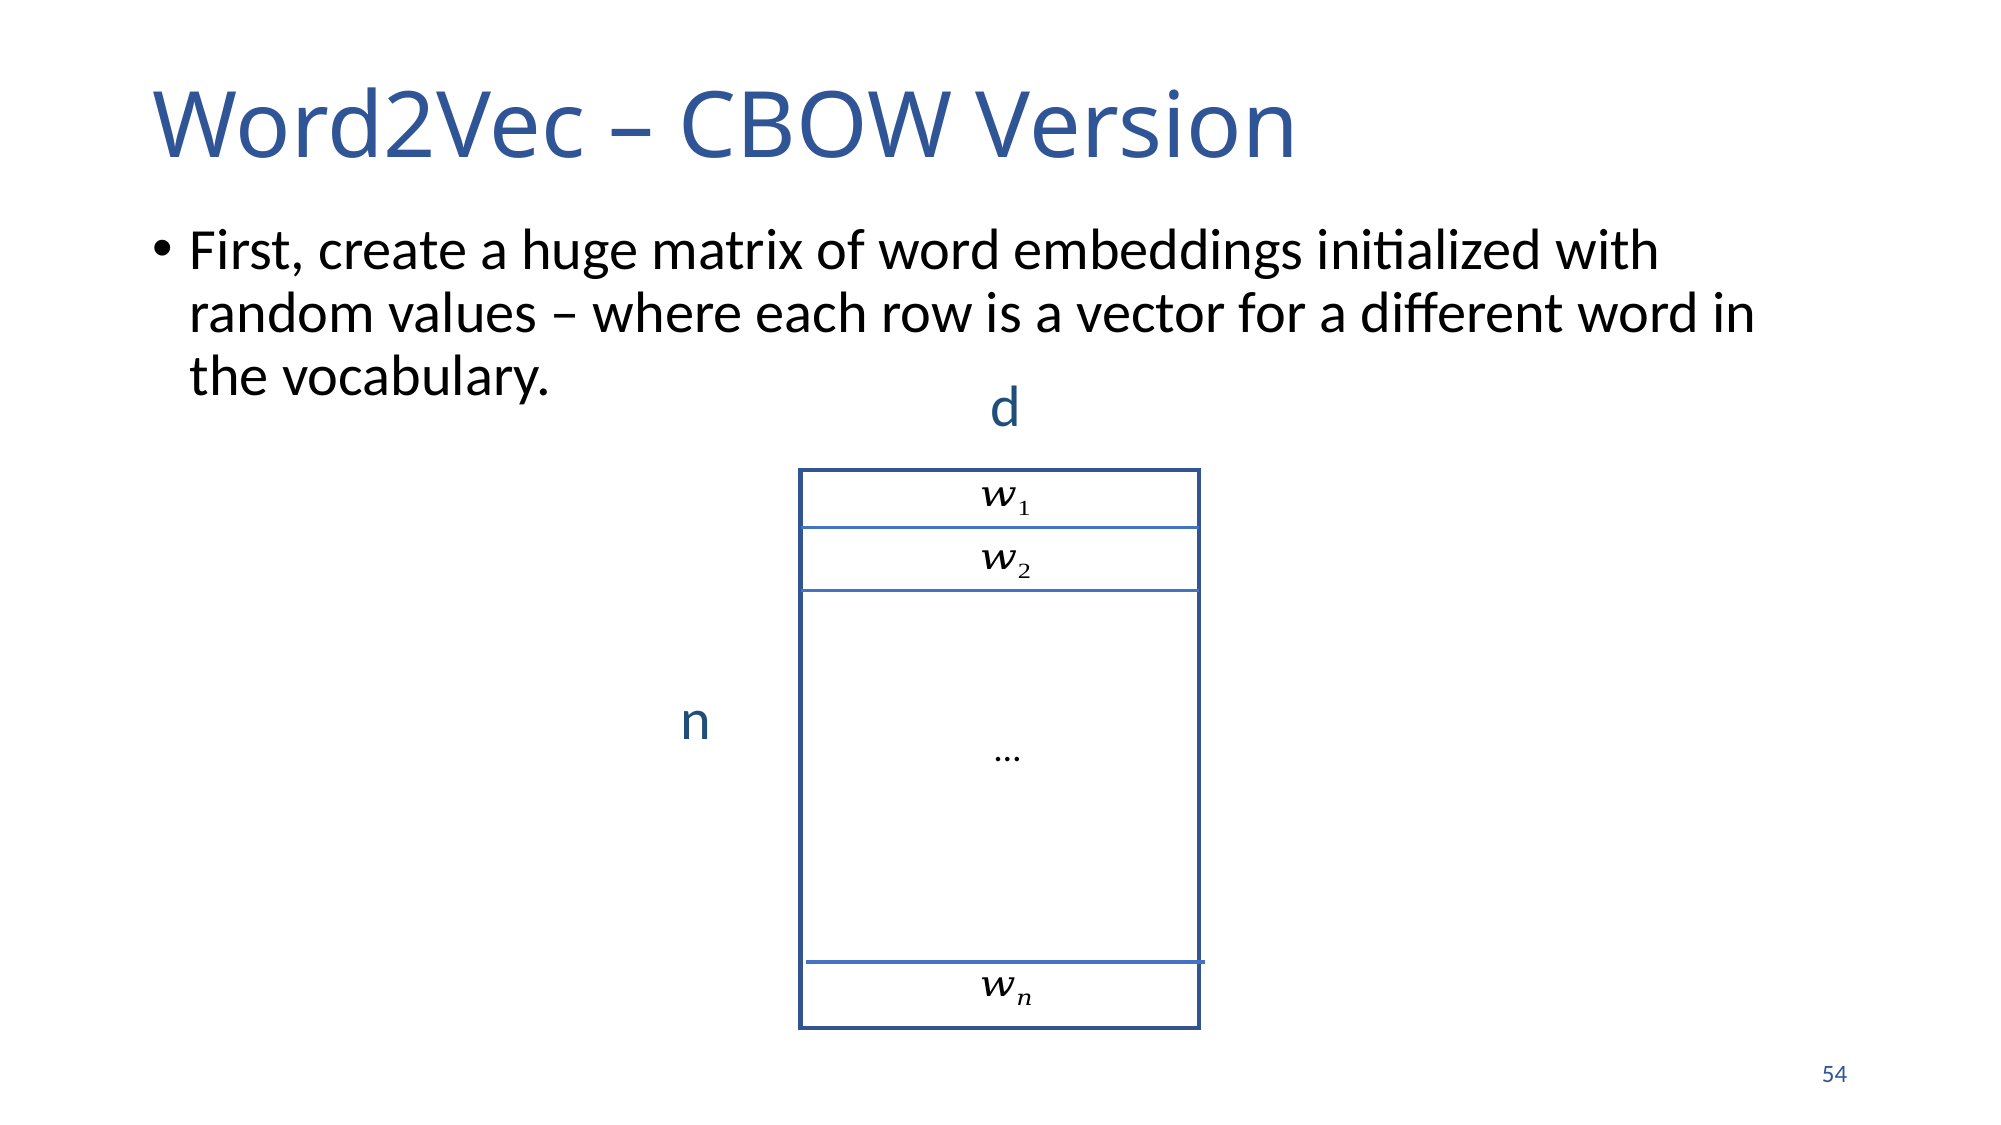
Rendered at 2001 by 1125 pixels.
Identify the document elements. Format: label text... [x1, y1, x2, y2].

title Word2Vec – CBOW Version [137, 59, 1863, 196]
slide_number 53 [1412, 1042, 1863, 1103]
text_box [800, 528, 1200, 590]
text_box d [975, 361, 1036, 446]
text_box n [666, 673, 727, 759]
list First, create a huge matrix of word embeddings initialized with random values – where each row is a vector for a different word in the vocabulary. [137, 211, 1863, 1014]
text_box [800, 591, 1200, 1029]
text_box … [979, 716, 1036, 777]
text_box [800, 469, 1200, 527]
